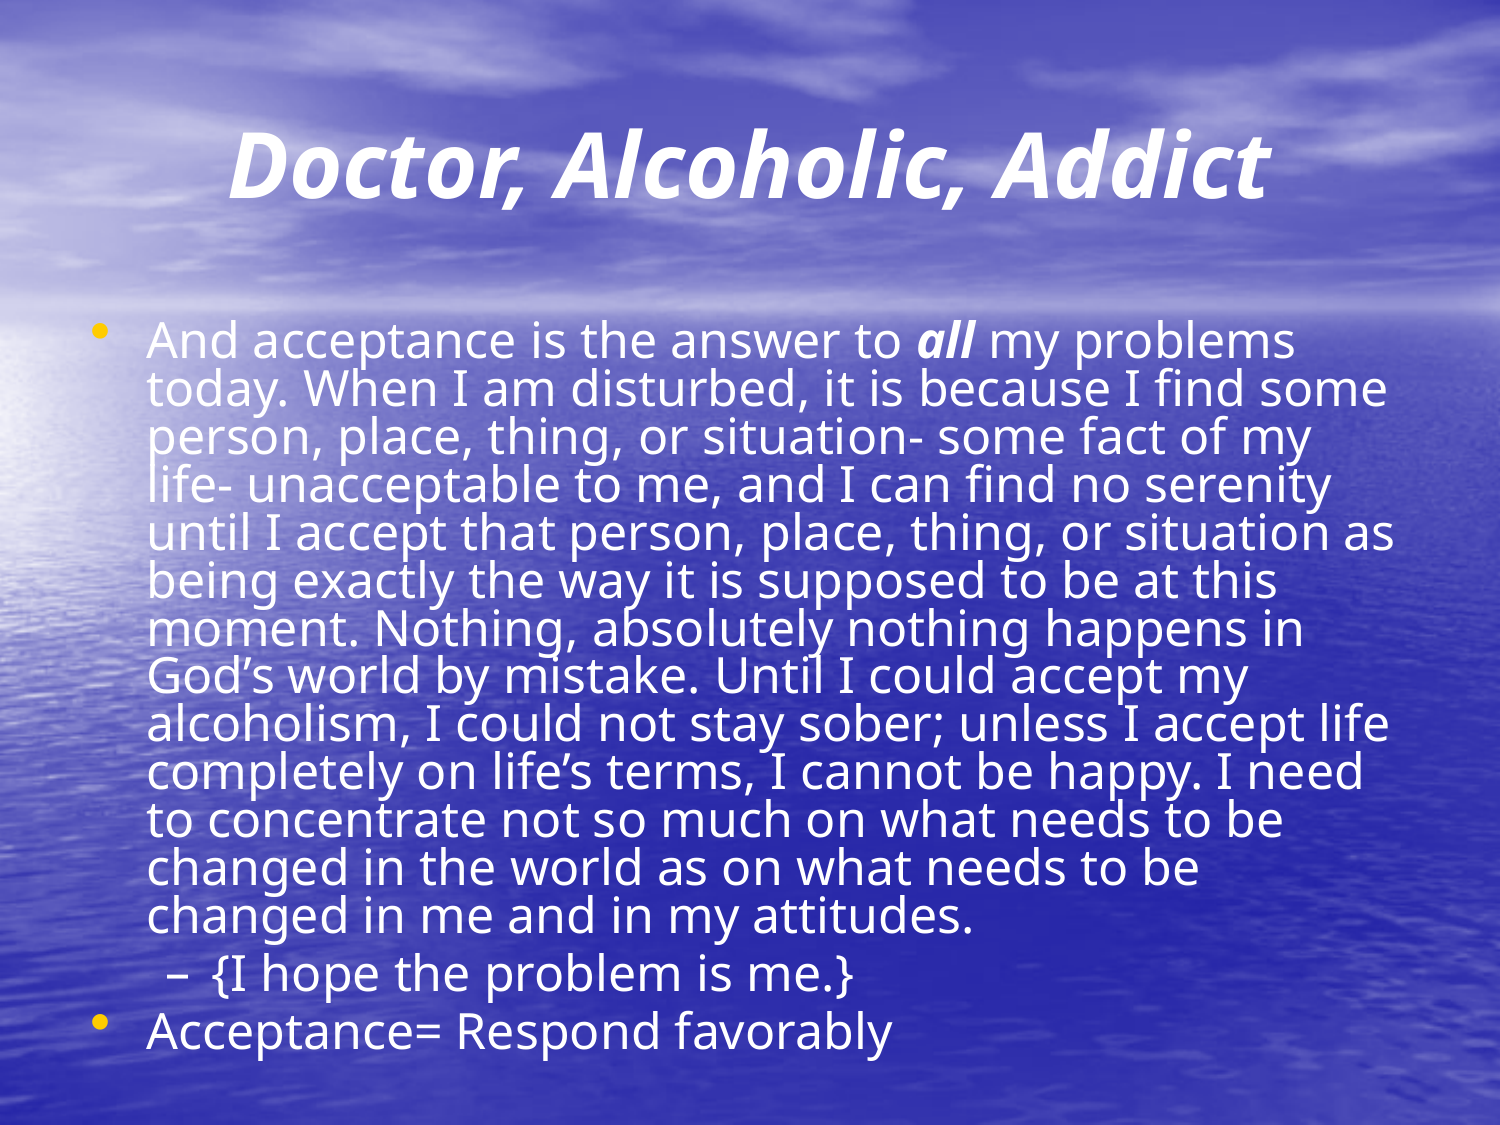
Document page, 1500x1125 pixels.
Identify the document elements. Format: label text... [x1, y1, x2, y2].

list And acceptance is the answer to all my problems today. When I am disturbed, it is because I find some person, place, thing, or situation- some fact of my life- unacceptable to me, and I can find no serenity until I accept that person, place, thing, or situation as being exactly the way it is supposed to be at this moment. Nothing, absolutely nothing happens in God’s world by mistake. Until I could accept my alcoholism, I could not stay sober; unless I accept life completely on life’s terms, I cannot be happy. I need to concentrate not so much on what needs to be changed in the world as on what needs to be changed in me and in my attitudes. {I hope the problem is me.} Acceptance= Respond favorably [74, 312, 1426, 988]
title Doctor, Alcoholic, Addict [74, 47, 1426, 276]
